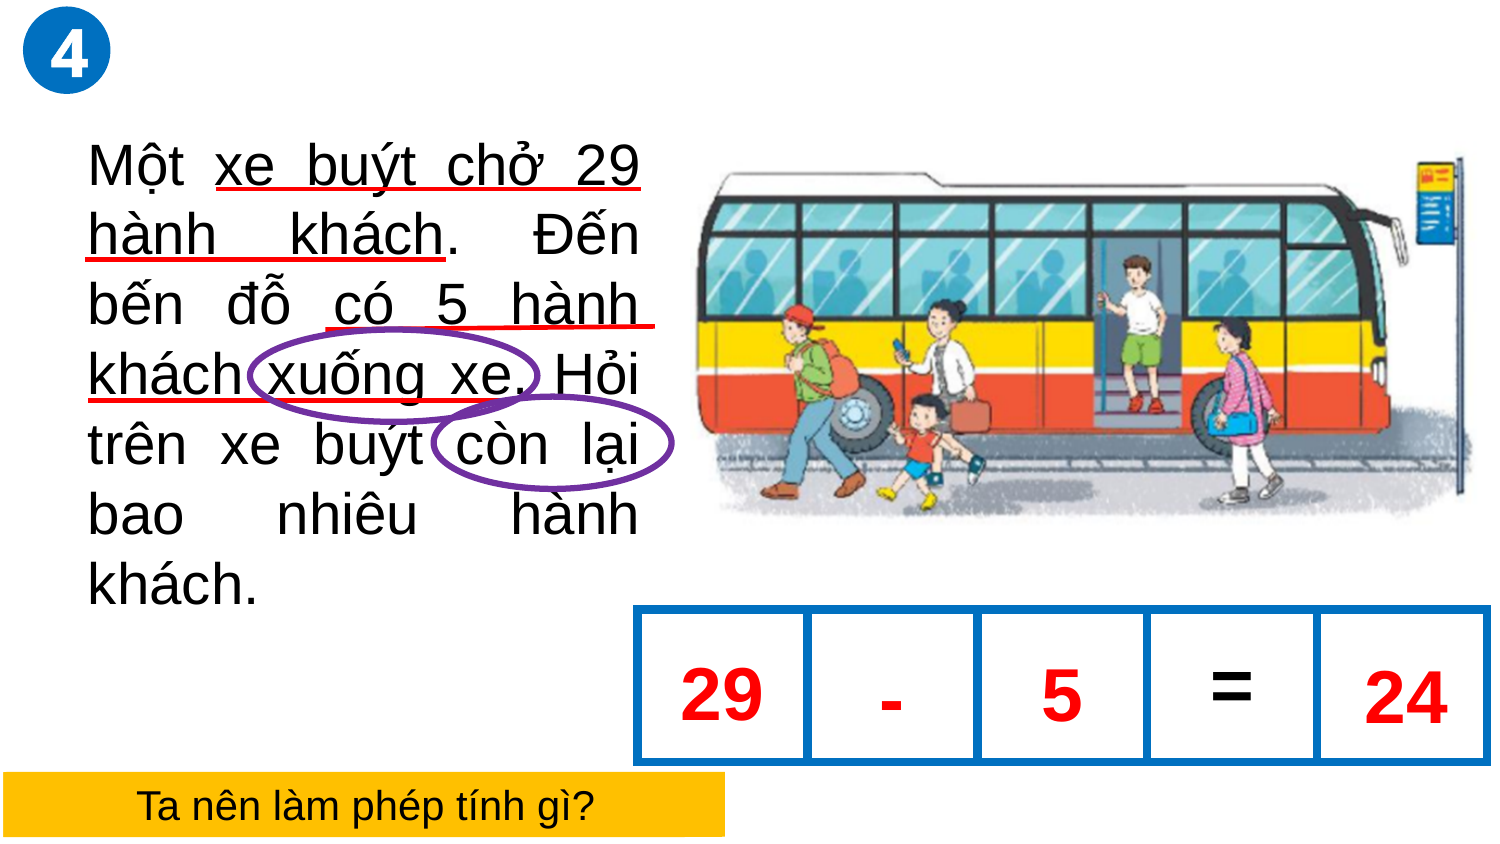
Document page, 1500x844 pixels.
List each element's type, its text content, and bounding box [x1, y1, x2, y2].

text_box 24 [1335, 644, 1477, 743]
table_header ? [812, 614, 973, 758]
picture [690, 125, 1488, 534]
text_box - [821, 641, 964, 749]
text_box 29 [651, 636, 793, 744]
table_header ? [1321, 614, 1483, 758]
table_header = [1151, 614, 1313, 758]
text_box [431, 394, 674, 492]
text_box 4 [20, 4, 113, 97]
text_box Một xe buýt chở 29 hành khách. Đến bến đỗ có 5 hành khách xuống xe. Hỏi trên xe buýt còn lại bao nhiêu hành khách. [72, 171, 657, 572]
text_box 5 [997, 637, 1128, 746]
table_header ? [642, 614, 803, 758]
text_box Ta nên làm phép tính gì? [6, 771, 725, 837]
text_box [325, 326, 656, 330]
text_box [287, 409, 463, 424]
table_header ? [982, 614, 1143, 758]
text_box [247, 333, 540, 399]
